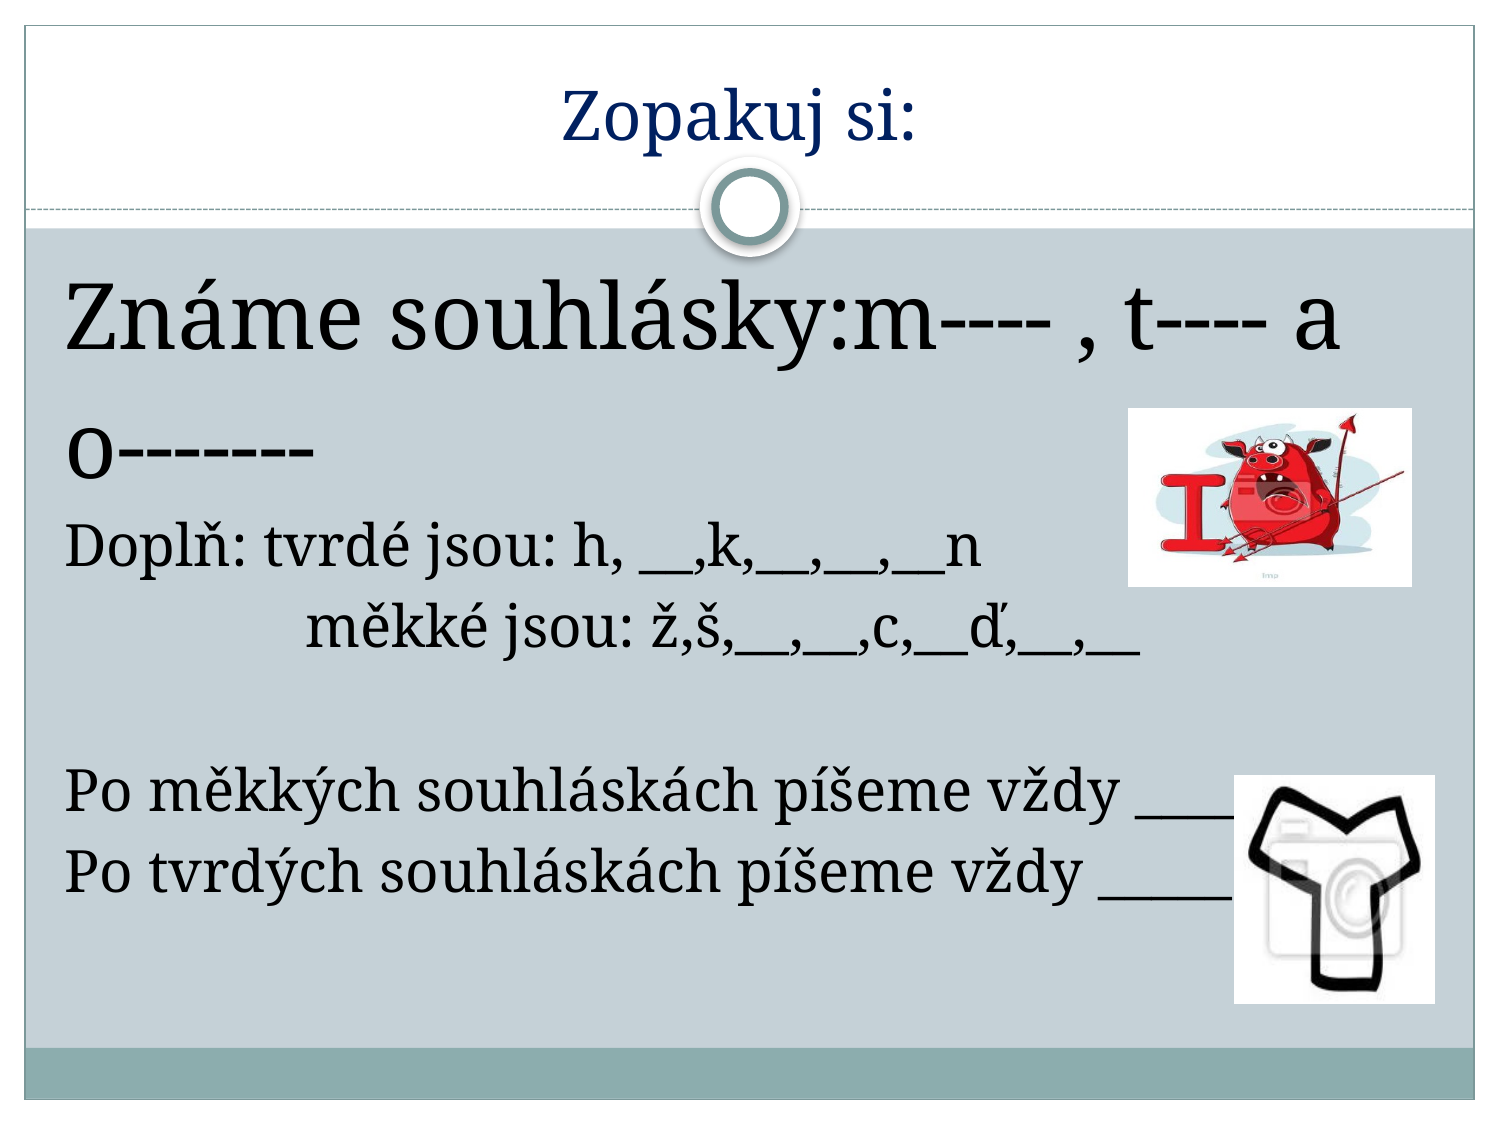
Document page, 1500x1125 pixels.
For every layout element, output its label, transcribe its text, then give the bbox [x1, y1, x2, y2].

list Známe souhlásky:m---- , t---- a o------- Doplň: tvrdé jsou: h, __,k,__,__,__n měkké jsou: ž,š,__,__,c,__ď,__,__ Po měkkých souhláskách píšeme vždy ____ Po tvrdých souhláskách píšeme vždy _____ [49, 250, 1445, 1001]
picture [1234, 774, 1436, 1005]
title Zopakuj si: [49, 37, 1450, 162]
picture [1127, 408, 1412, 587]
